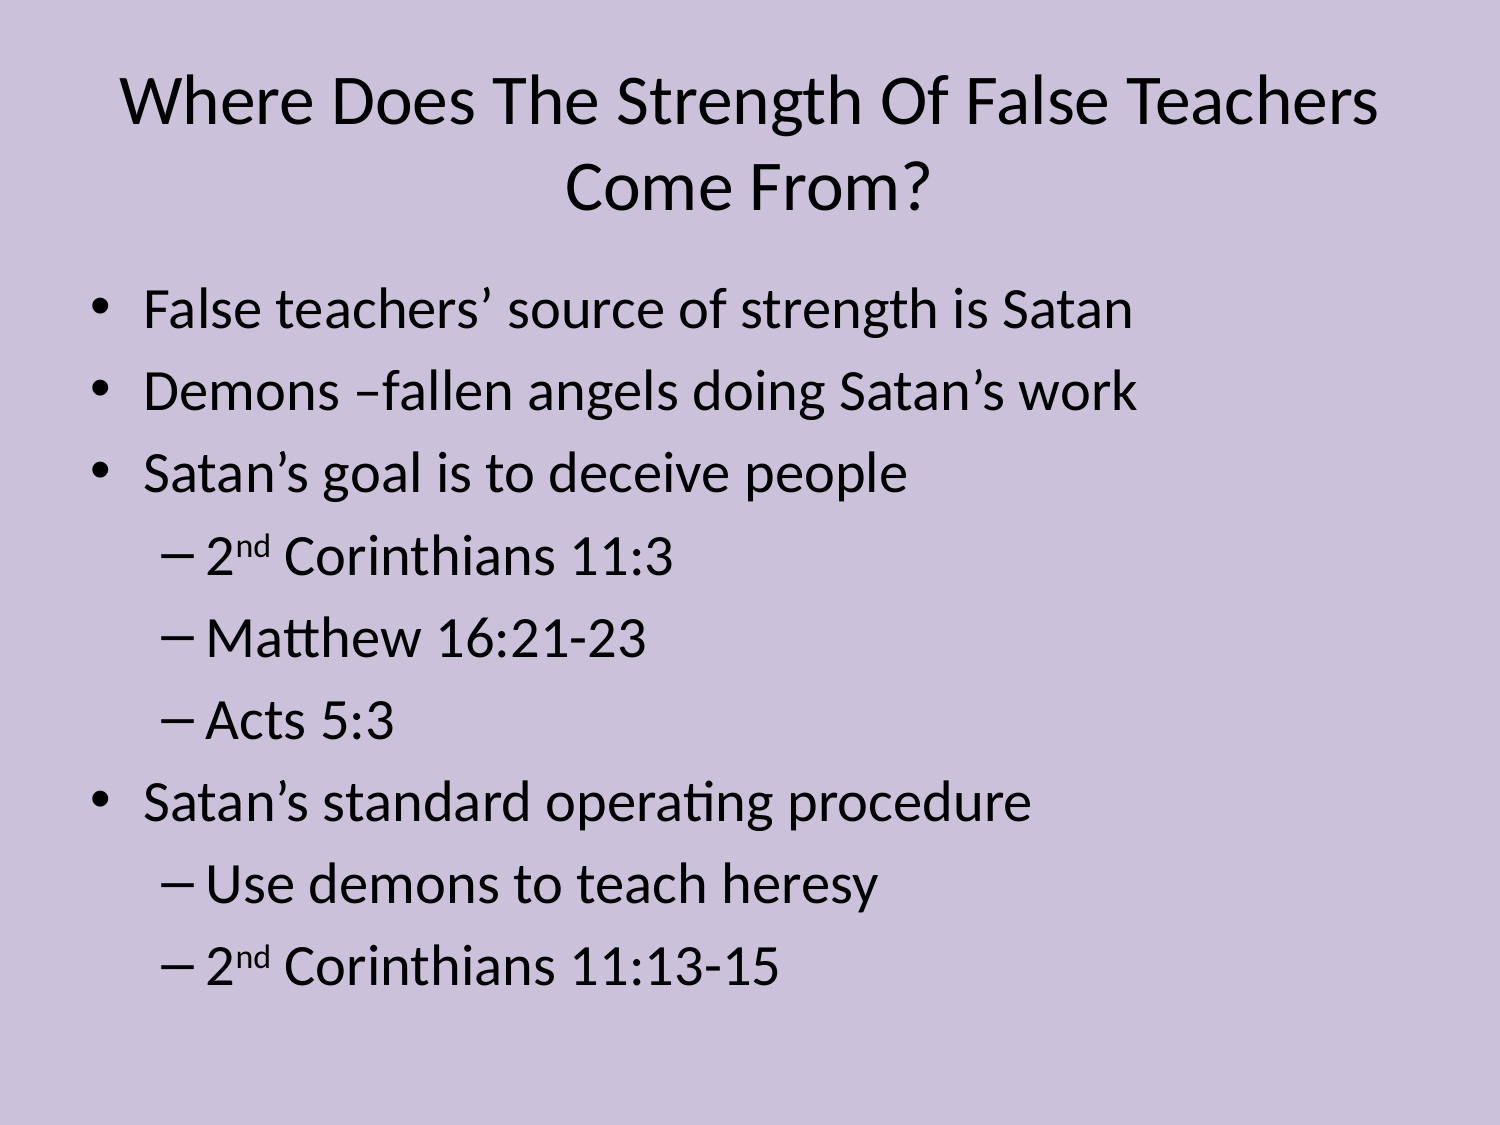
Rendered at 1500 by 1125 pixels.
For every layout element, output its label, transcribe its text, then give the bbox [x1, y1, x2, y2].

title Where Does The Strength Of False Teachers Come From? [75, 45, 1425, 233]
list False teachers’ source of strength is Satan Demons –fallen angels doing Satan’s work Satan’s goal is to deceive people 2nd Corinthians 11:3 Matthew 16:21-23 Acts 5:3 Satan’s standard operating procedure Use demons to teach heresy 2nd Corinthians 11:13-15 [75, 262, 1425, 1005]
